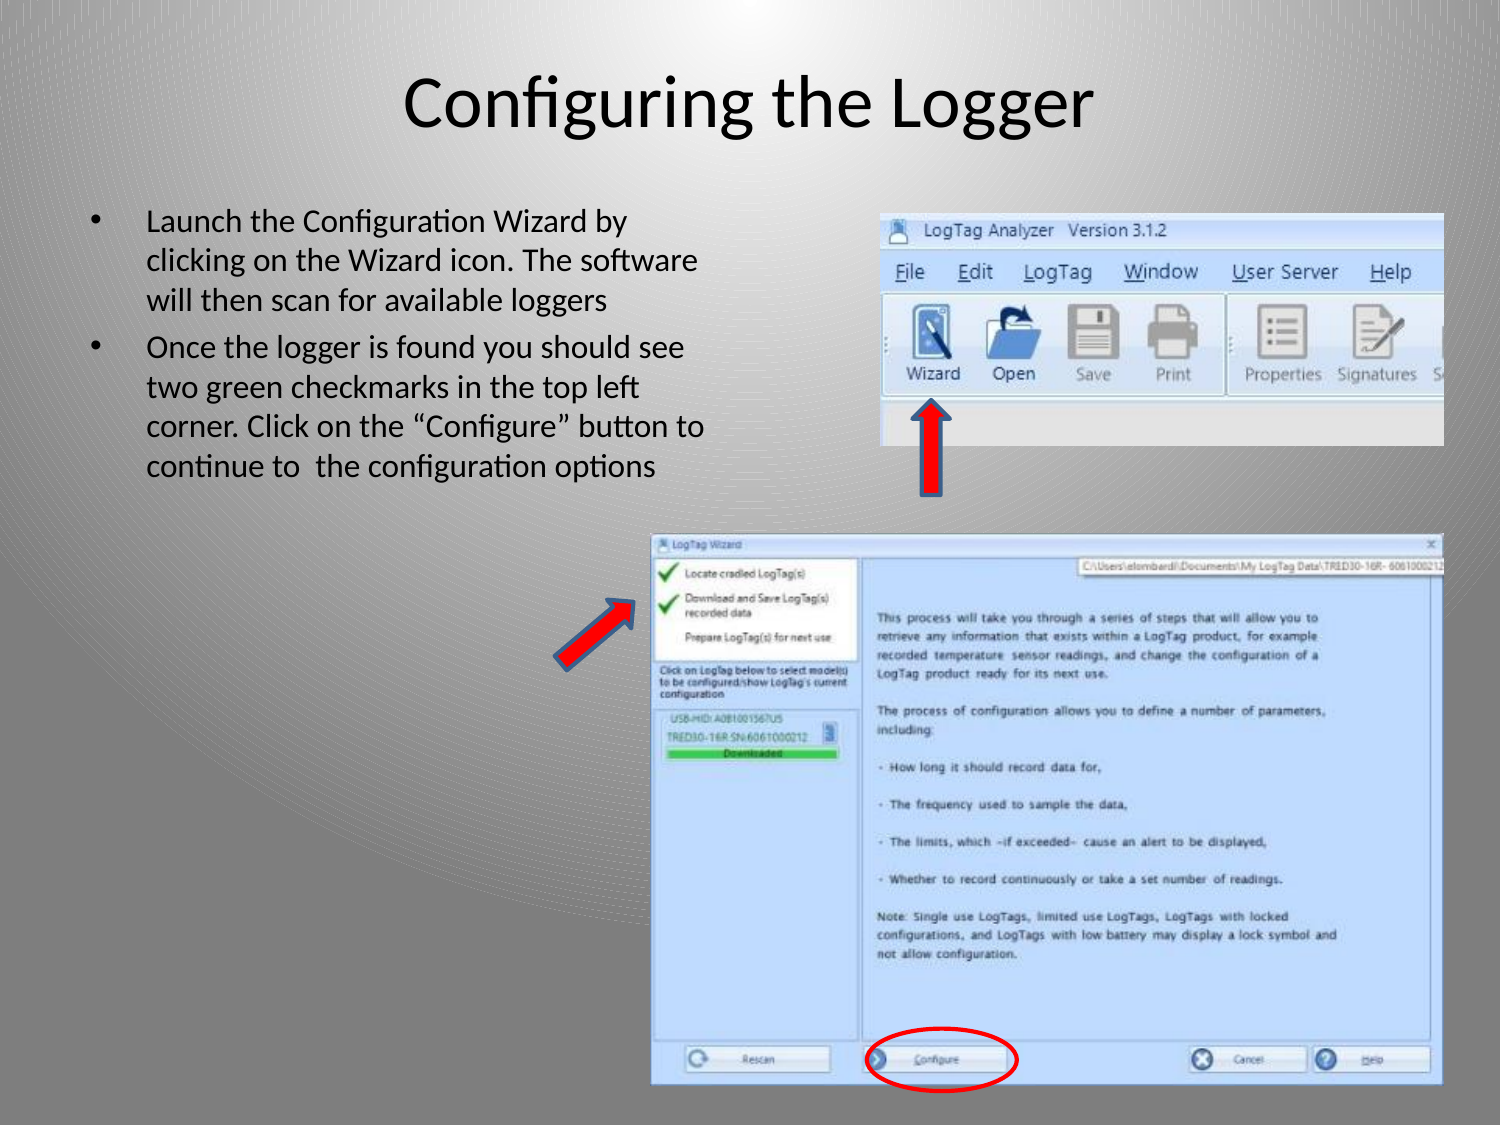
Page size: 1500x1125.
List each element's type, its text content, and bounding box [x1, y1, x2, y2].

picture [649, 533, 1444, 1086]
list Launch the Configuration Wizard by clicking on the Wizard icon. The software will then scan for available loggers Once the logger is found you should see two green checkmarks in the top left corner. Click on the “Configure” button to continue to the configuration options [75, 191, 740, 934]
text_box [552, 597, 636, 673]
text_box [919, 455, 943, 498]
title Configuring the Logger [75, 45, 1425, 233]
picture [880, 213, 1444, 446]
